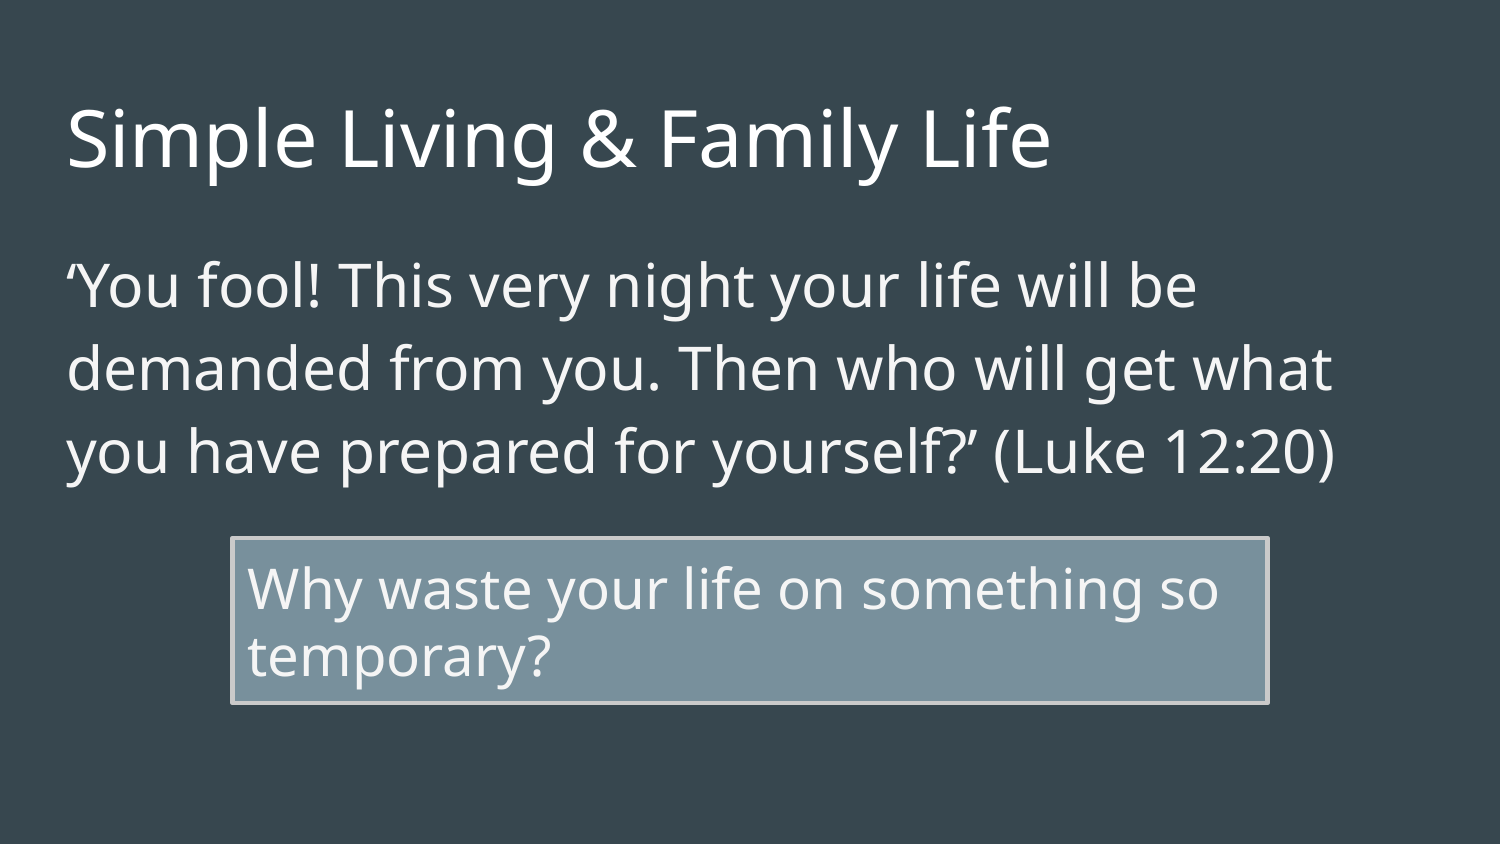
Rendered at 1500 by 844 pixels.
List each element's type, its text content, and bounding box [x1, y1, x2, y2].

text_box Why waste your life on something so temporary? [232, 538, 1268, 703]
list ‘You fool! This very night your life will be demanded from you. Then who will get what you have prepared for yourself?’ (Luke 12:20) [51, 220, 1449, 776]
title Simple Living & Family Life [51, 72, 1449, 167]
